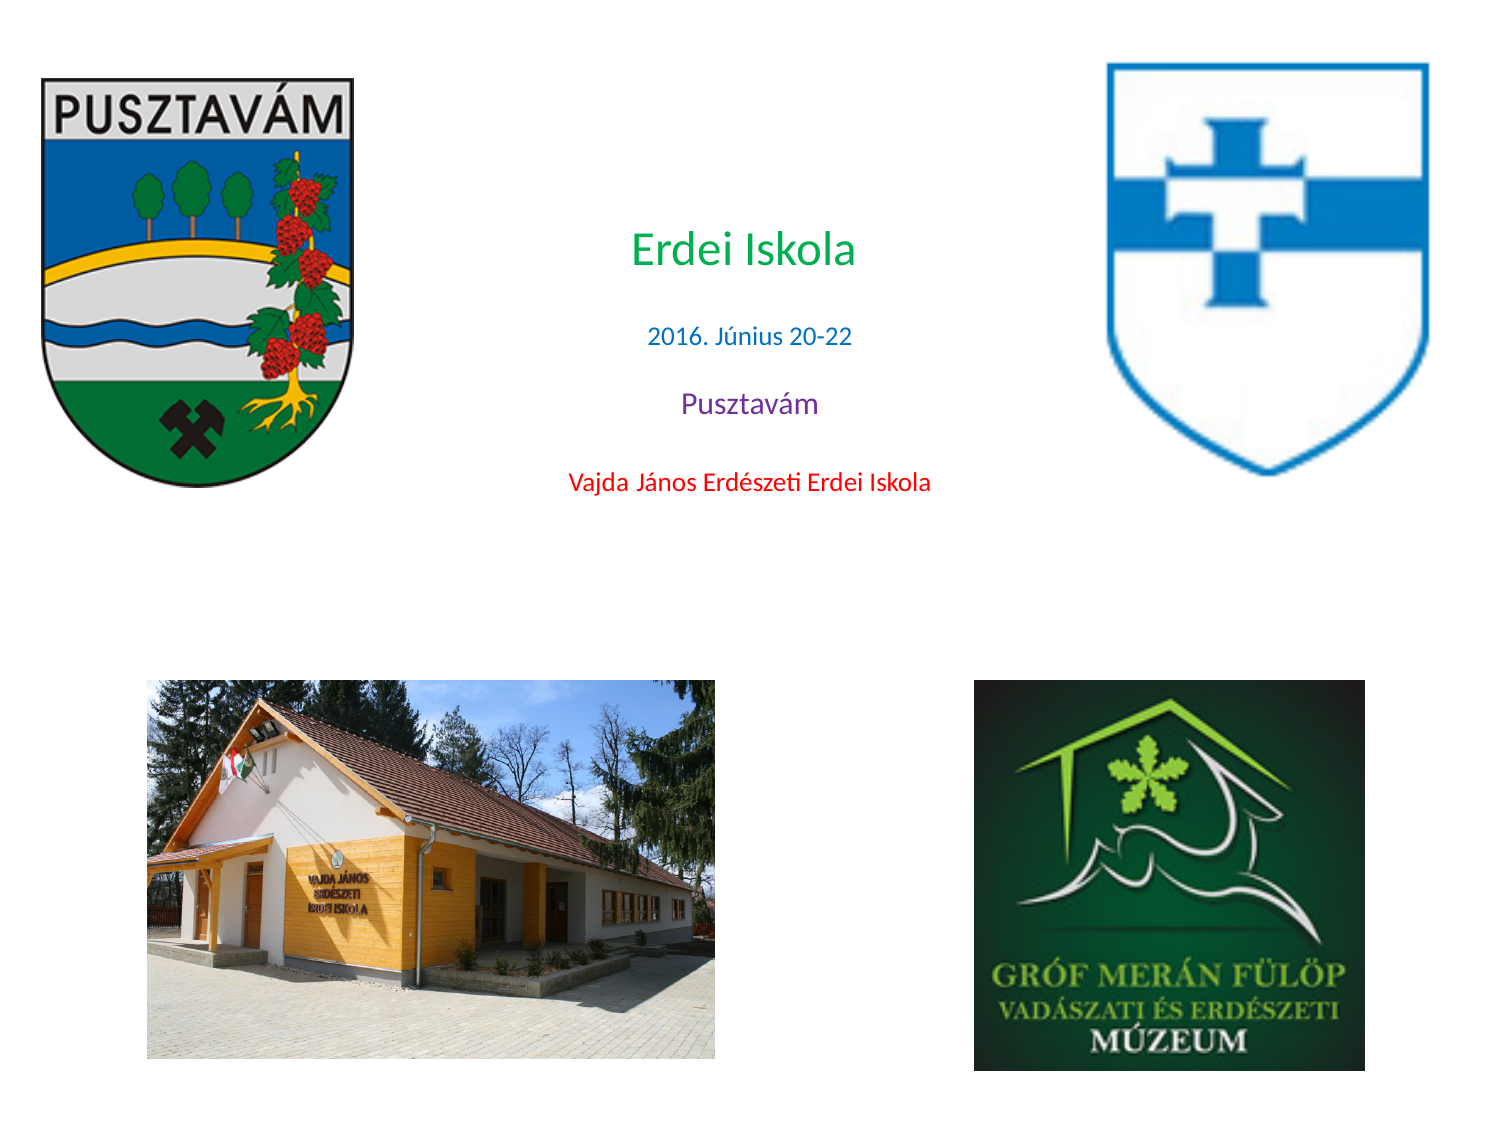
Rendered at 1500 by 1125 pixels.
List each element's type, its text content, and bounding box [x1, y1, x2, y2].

picture [40, 77, 354, 488]
picture [147, 680, 715, 1059]
picture [974, 680, 1365, 1071]
picture [1092, 48, 1448, 494]
title Erdei Iskola 2016. Június 20-22 Pusztavám Vajda János Erdészeti Erdei Iskola [112, 208, 1388, 539]
